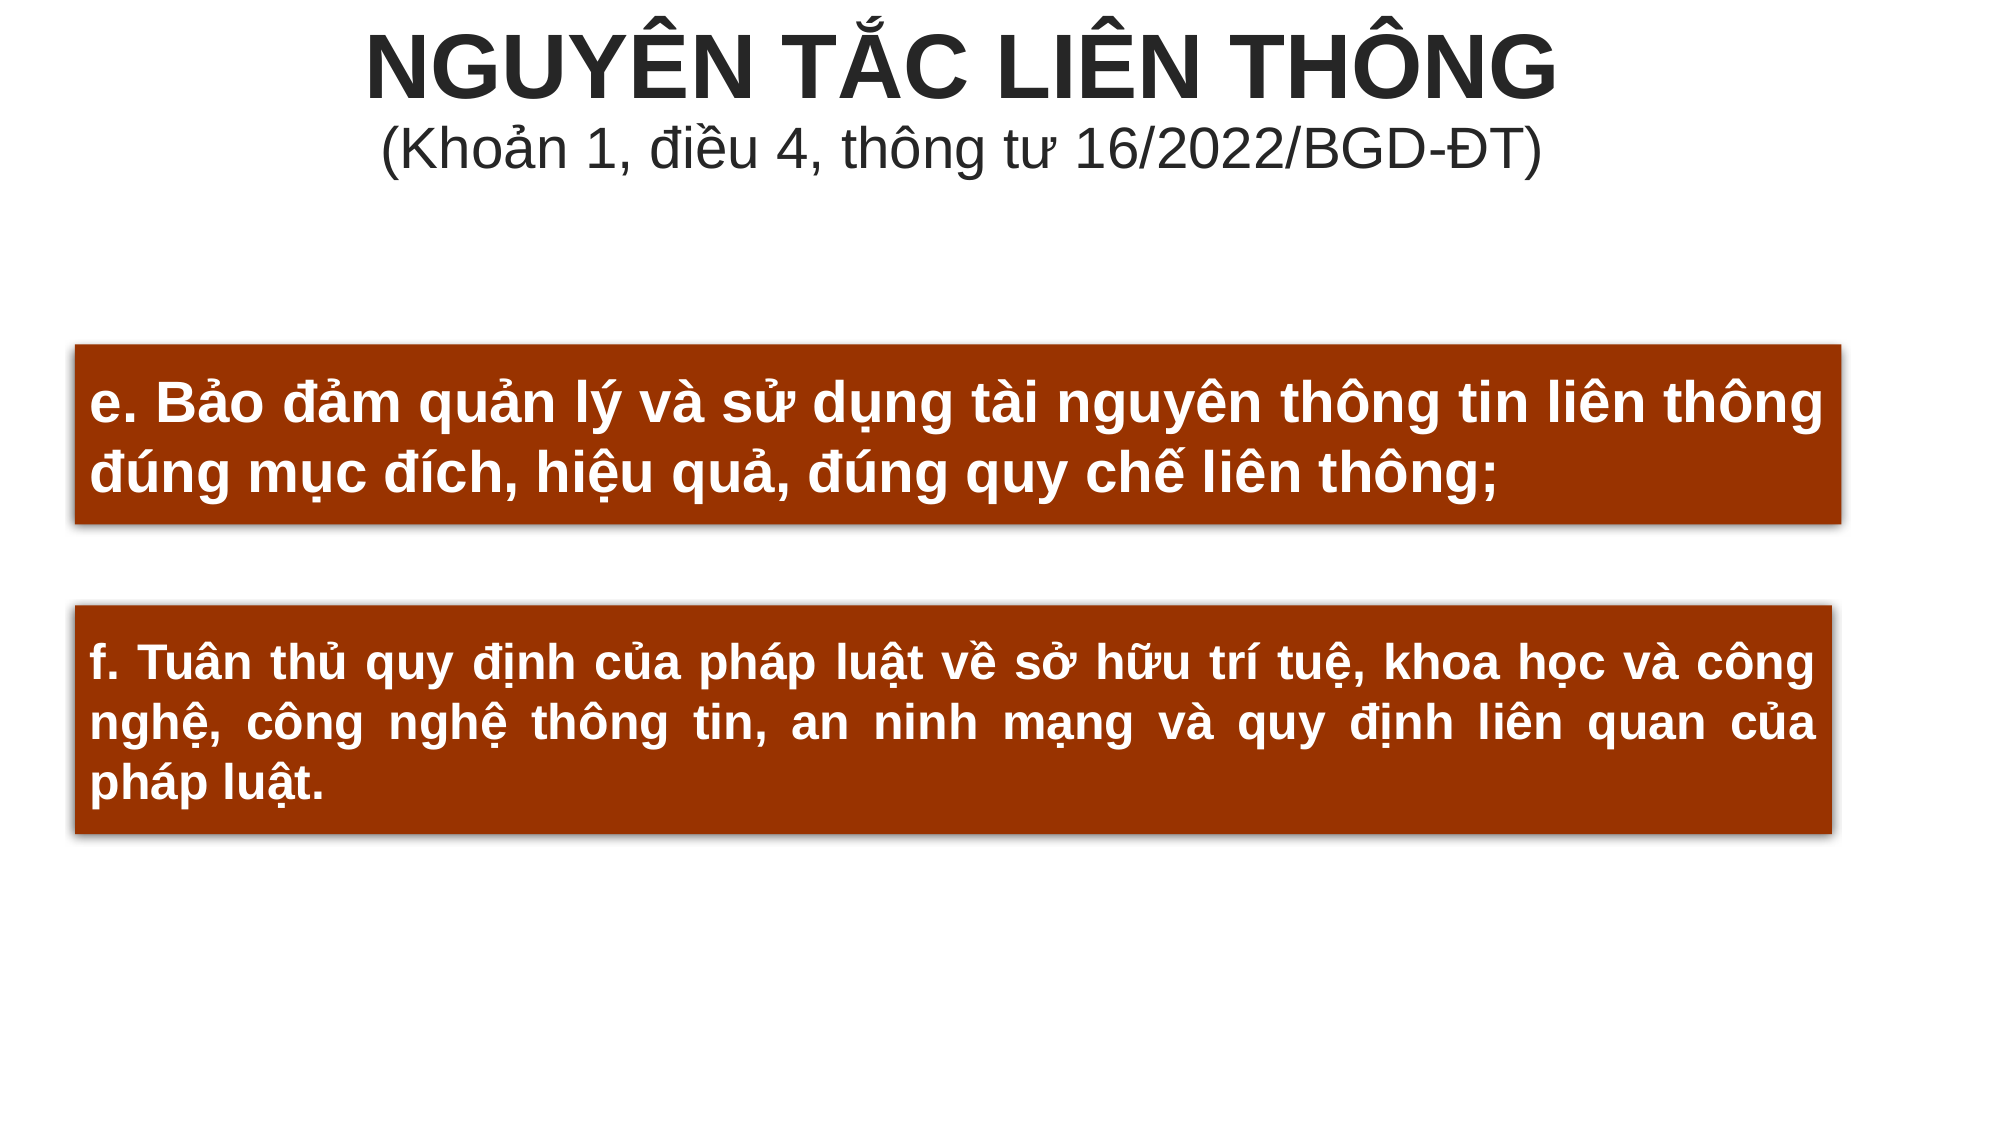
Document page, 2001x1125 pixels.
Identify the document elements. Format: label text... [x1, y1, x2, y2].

text_box NGUYÊN TẮC LIÊN THÔNG (Khoản 1, điều 4, thông tư 16/2022/BGD-ĐT) [13, 26, 1913, 174]
text_box e. Bảo đảm quản lý và sử dụng tài nguyên thông tin liên thông đúng mục đích, hiệu quả, đúng quy chế liên thông; [74, 344, 1842, 525]
text_box f. Tuân thủ quy định của pháp luật về sở hữu trí tuệ, khoa học và công nghệ, công nghệ thông tin, an ninh mạng và quy định liên quan của pháp luật. [75, 605, 1832, 835]
